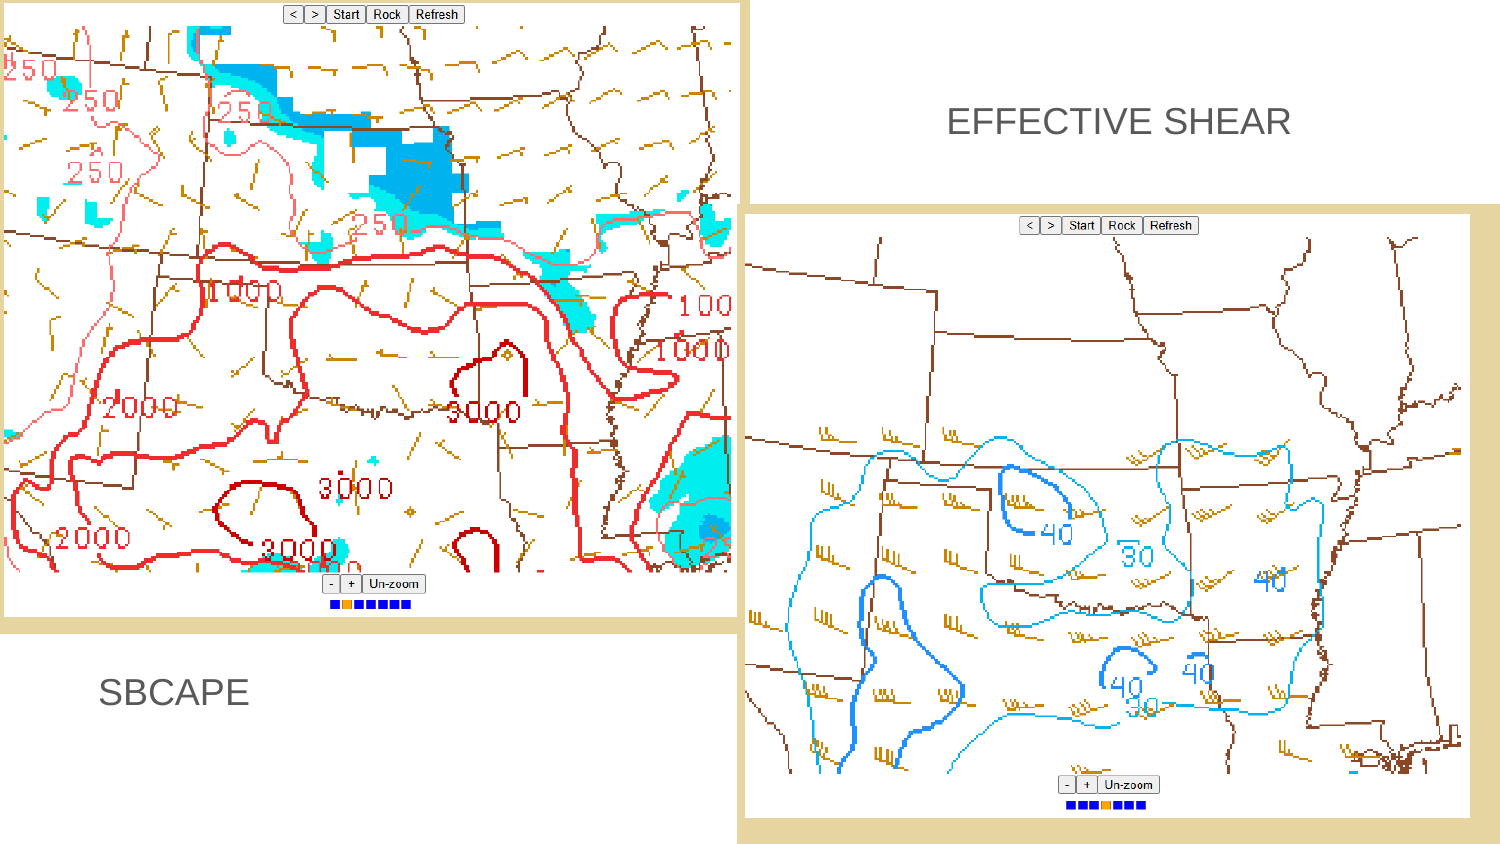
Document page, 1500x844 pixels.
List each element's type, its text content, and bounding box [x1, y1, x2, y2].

picture [0, 0, 1500, 844]
text_box SBCAPE [83, 652, 539, 733]
text_box EFFECTIVE SHEAR [931, 81, 1350, 187]
